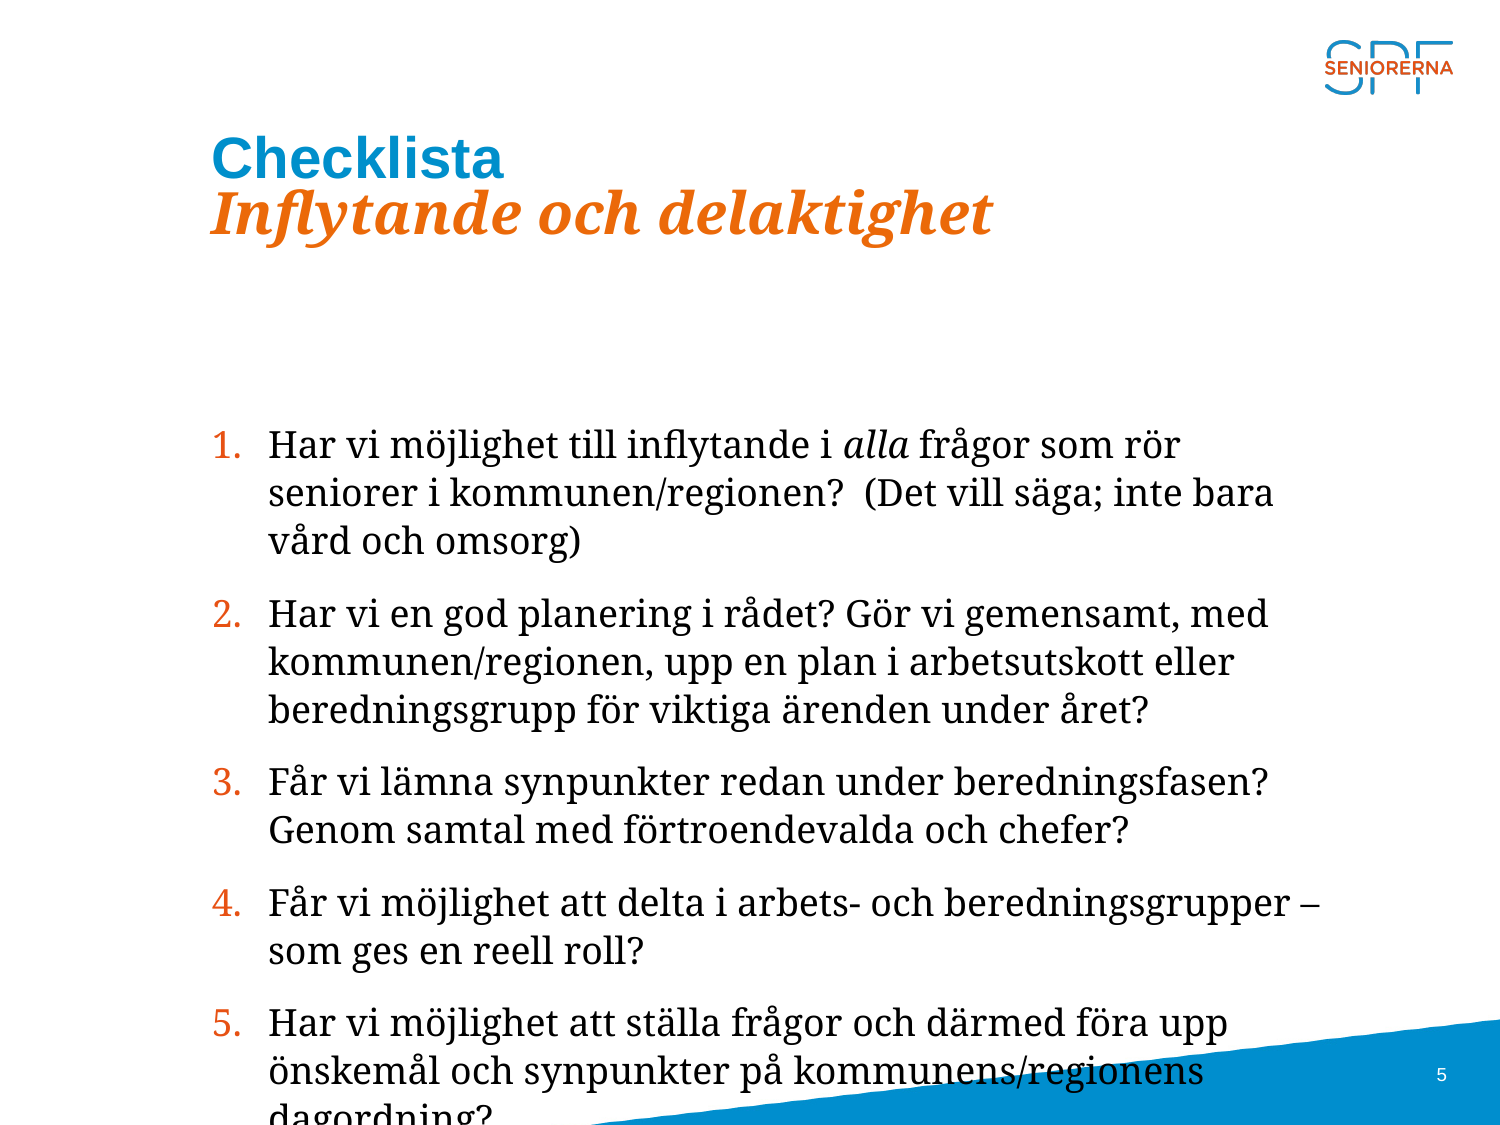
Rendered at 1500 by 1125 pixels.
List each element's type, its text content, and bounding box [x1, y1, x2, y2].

title Checklista Inflytande och delaktighet [211, 133, 1324, 253]
picture [0, 1004, 1500, 1125]
list Har vi möjlighet till inflytande i alla frågor som rör seniorer i kommunen/regionen? (Det vill säga; inte bara vård och omsorg) Har vi en god planering i rådet? Gör vi gemensamt, med kommunen/regionen, upp en plan i arbetsutskott eller beredningsgrupp för viktiga ärenden under året? Får vi lämna synpunkter redan under beredningsfasen? Genom samtal med förtroendevalda och chefer? Får vi möjlighet att delta i arbets- och beredningsgrupper – som ges en reell roll? Har vi möjlighet att ställa frågor och därmed föra upp önskemål och synpunkter på kommunens/regionens dagordning? [211, 417, 1324, 969]
slide_number 5 [1112, 1044, 1463, 1104]
picture [1325, 40, 1453, 95]
